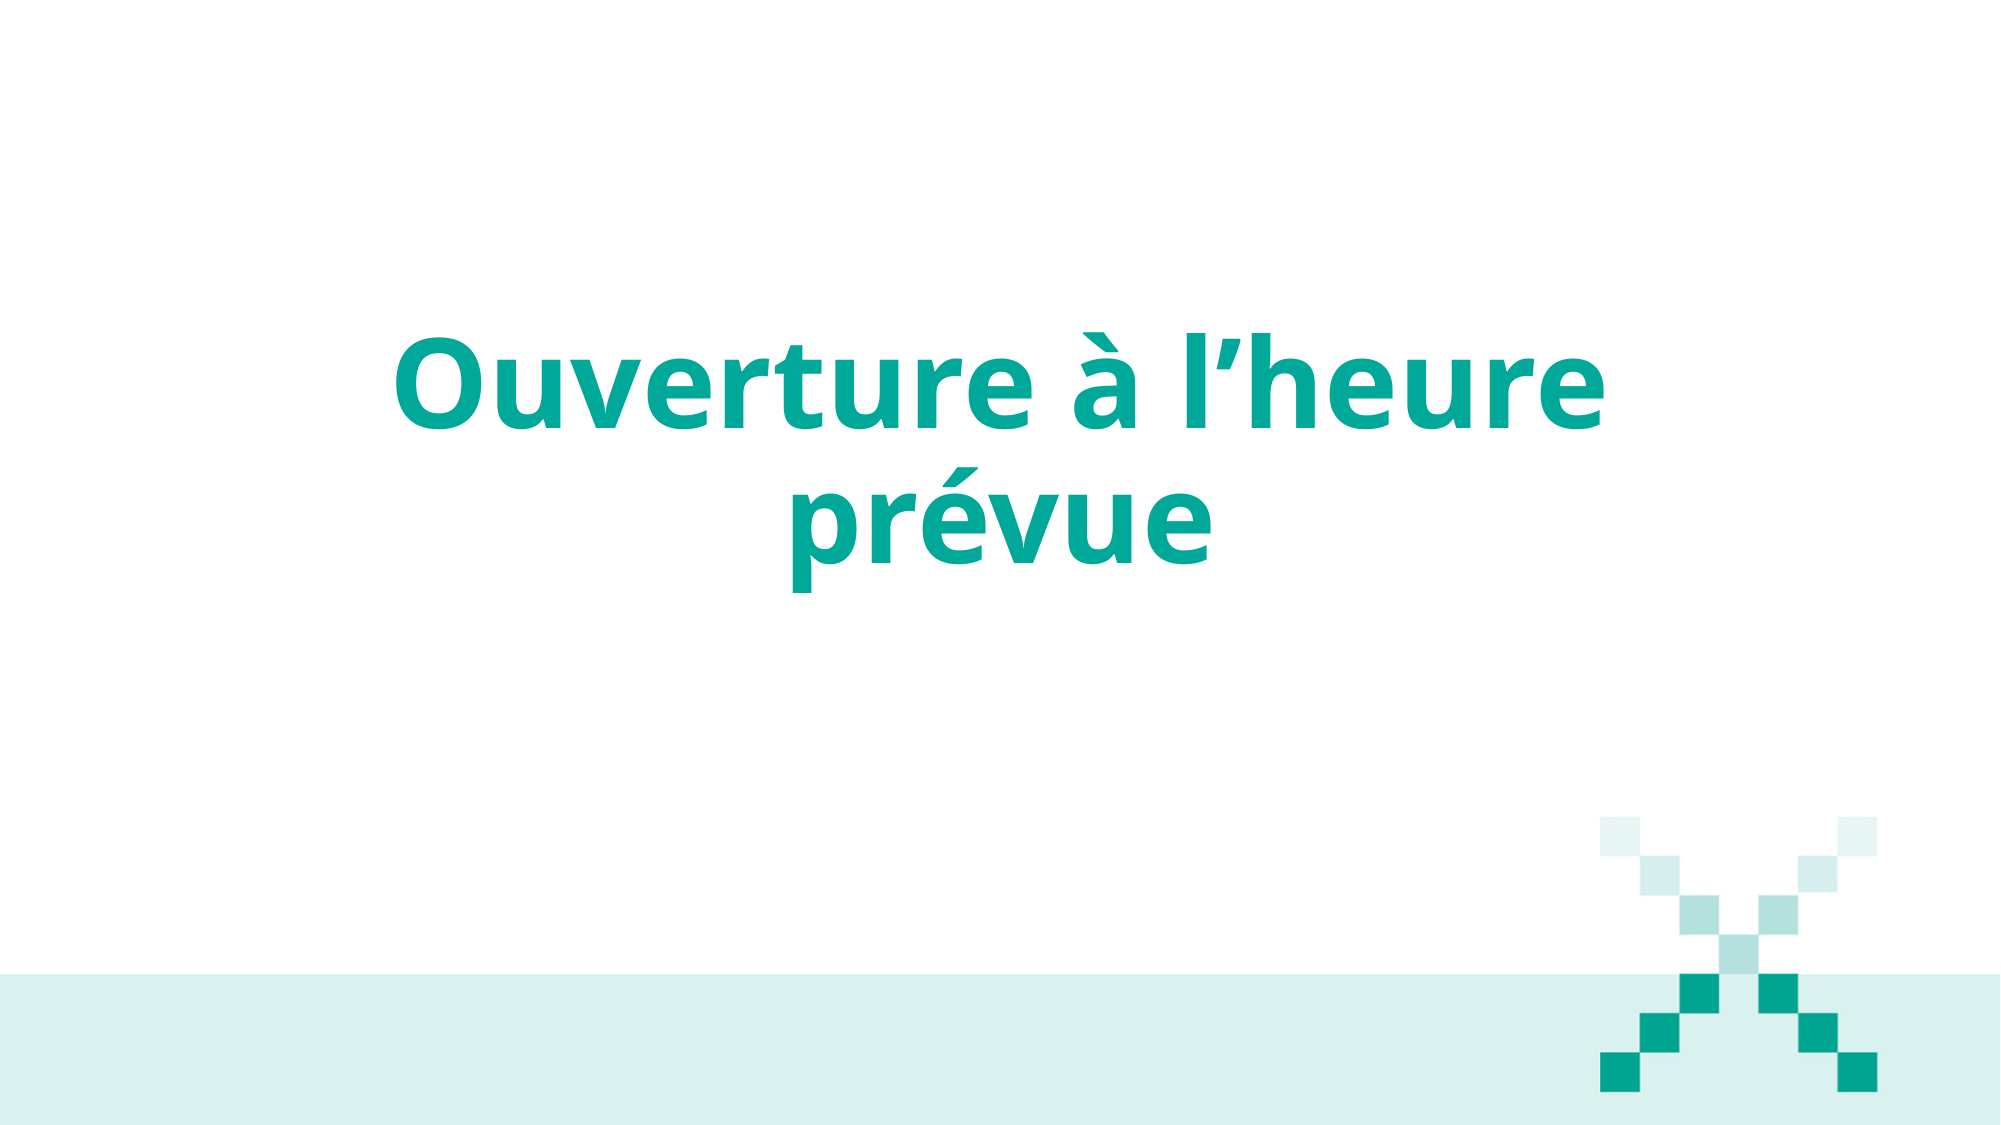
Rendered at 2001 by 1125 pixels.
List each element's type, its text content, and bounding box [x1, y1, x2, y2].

title Ouverture à l’heure prévue [148, 154, 1852, 756]
picture [0, 0, 2001, 1125]
